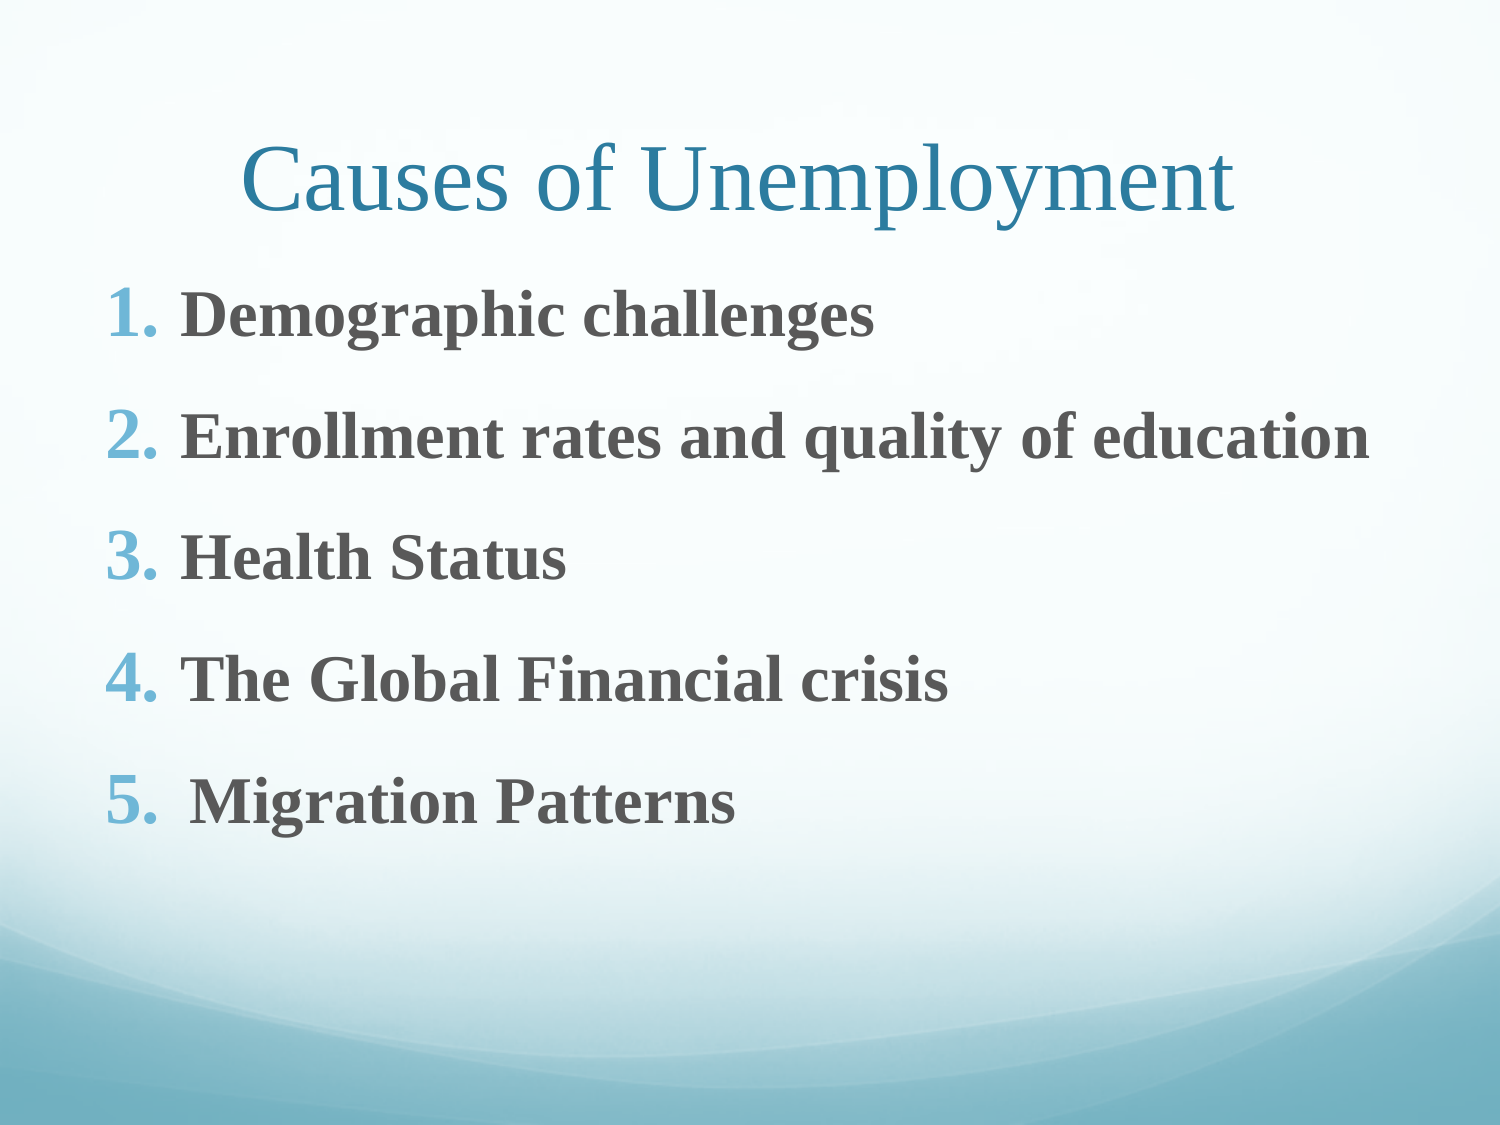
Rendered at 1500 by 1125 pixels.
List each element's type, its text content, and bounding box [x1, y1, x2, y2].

list Demographic challenges Enrollment rates and quality of education Health Status The Global Financial crisis Migration Patterns [90, 262, 1410, 975]
title Causes of Unemployment [90, 17, 1410, 237]
